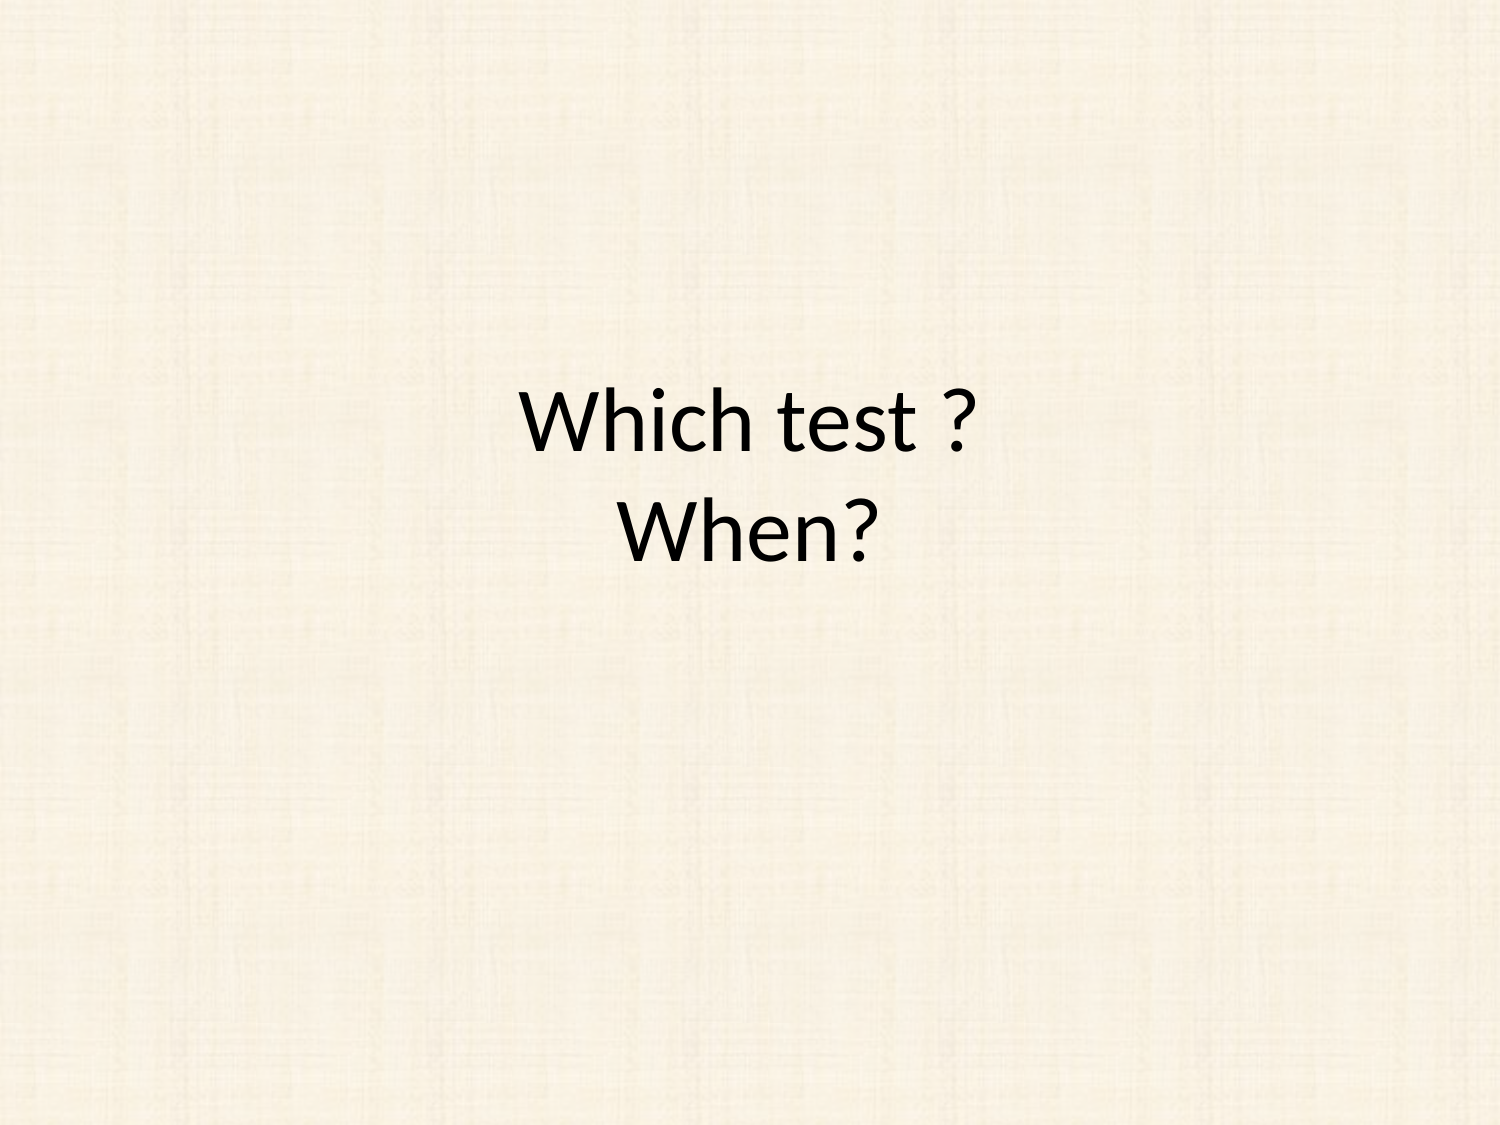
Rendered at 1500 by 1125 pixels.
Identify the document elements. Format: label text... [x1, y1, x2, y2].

title Which test ? When? [112, 349, 1388, 591]
